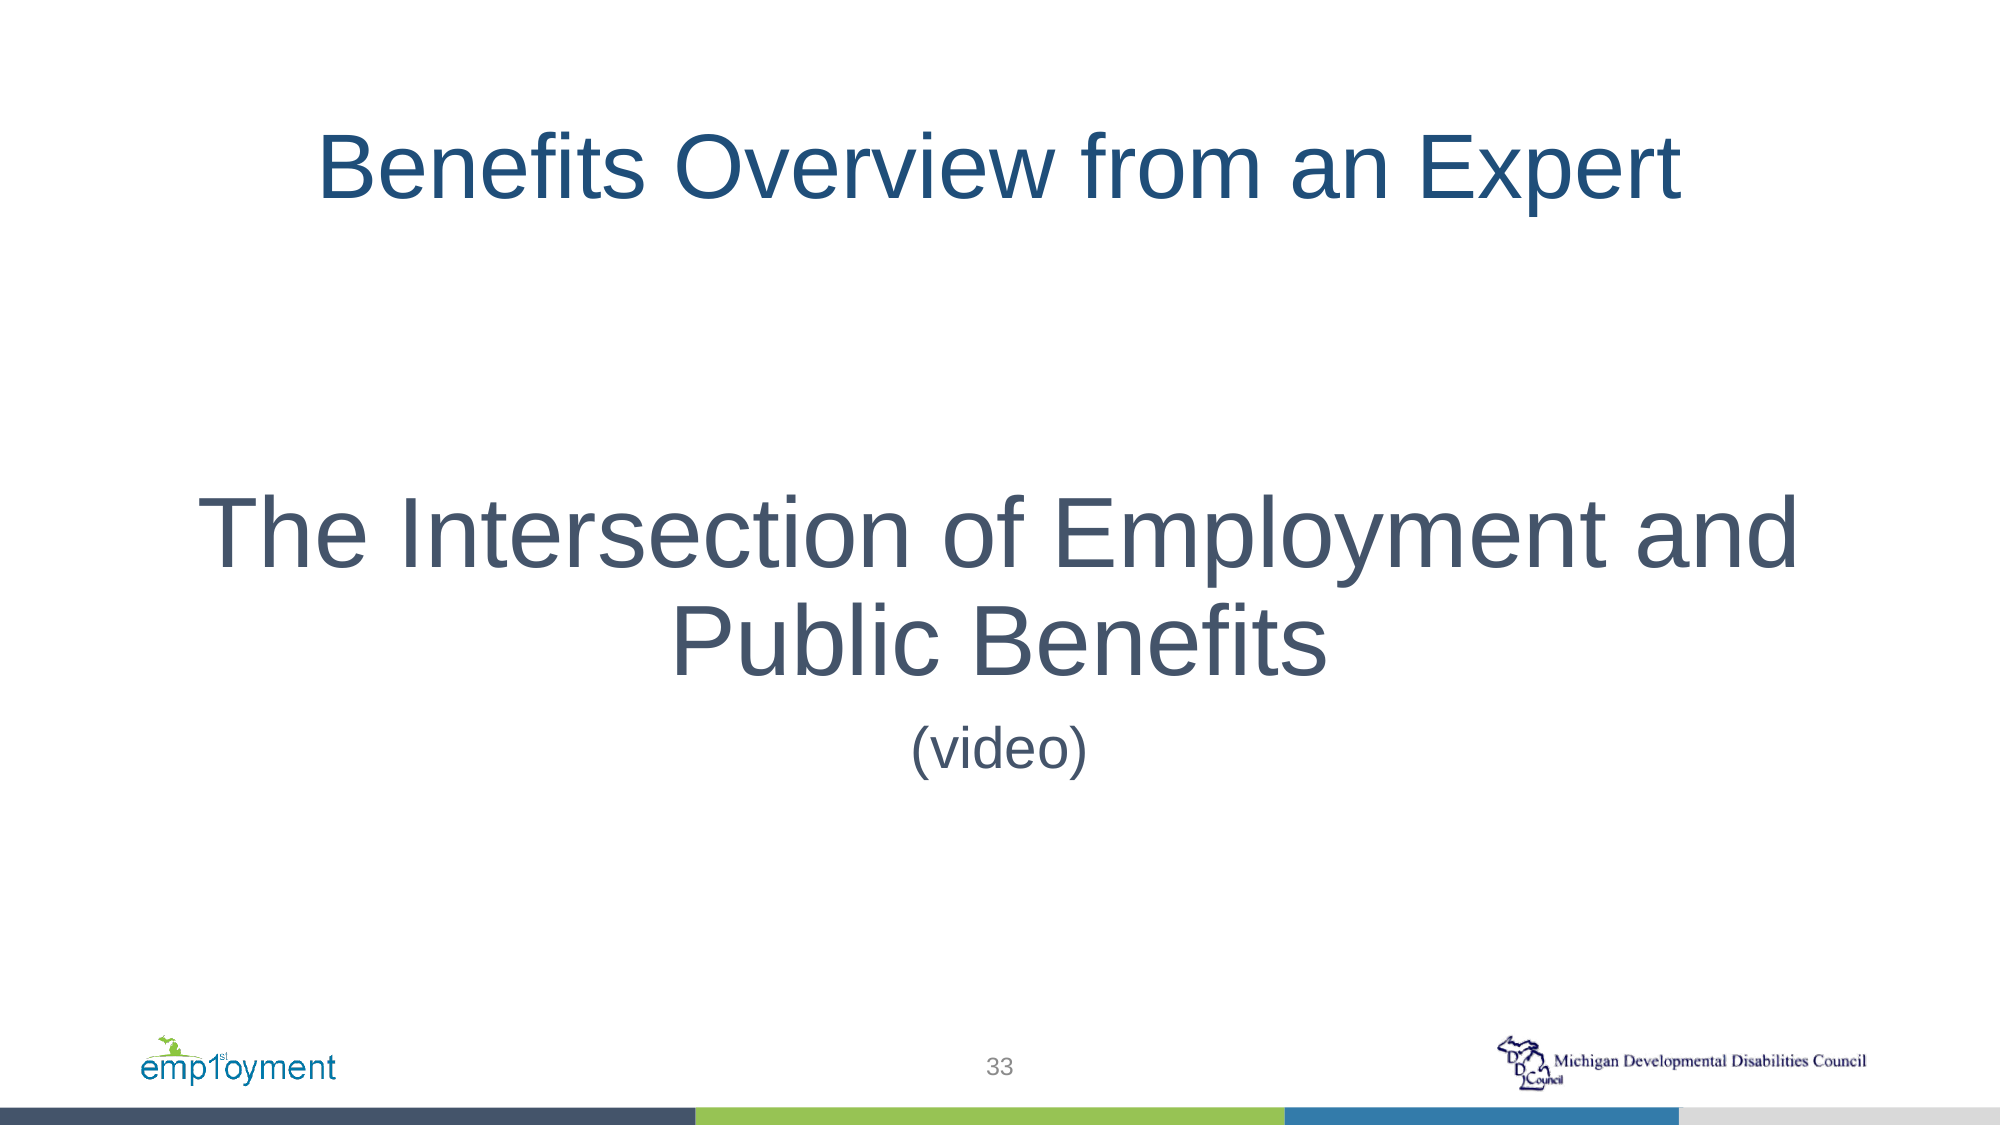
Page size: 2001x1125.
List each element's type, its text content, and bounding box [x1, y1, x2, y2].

picture [129, 1033, 345, 1098]
slide_number 33 [774, 1035, 1225, 1096]
picture [1469, 1020, 1886, 1098]
list The Intersection of Employment and Public Benefits (video) [137, 299, 1863, 1014]
title Benefits Overview from an Expert [137, 59, 1863, 278]
